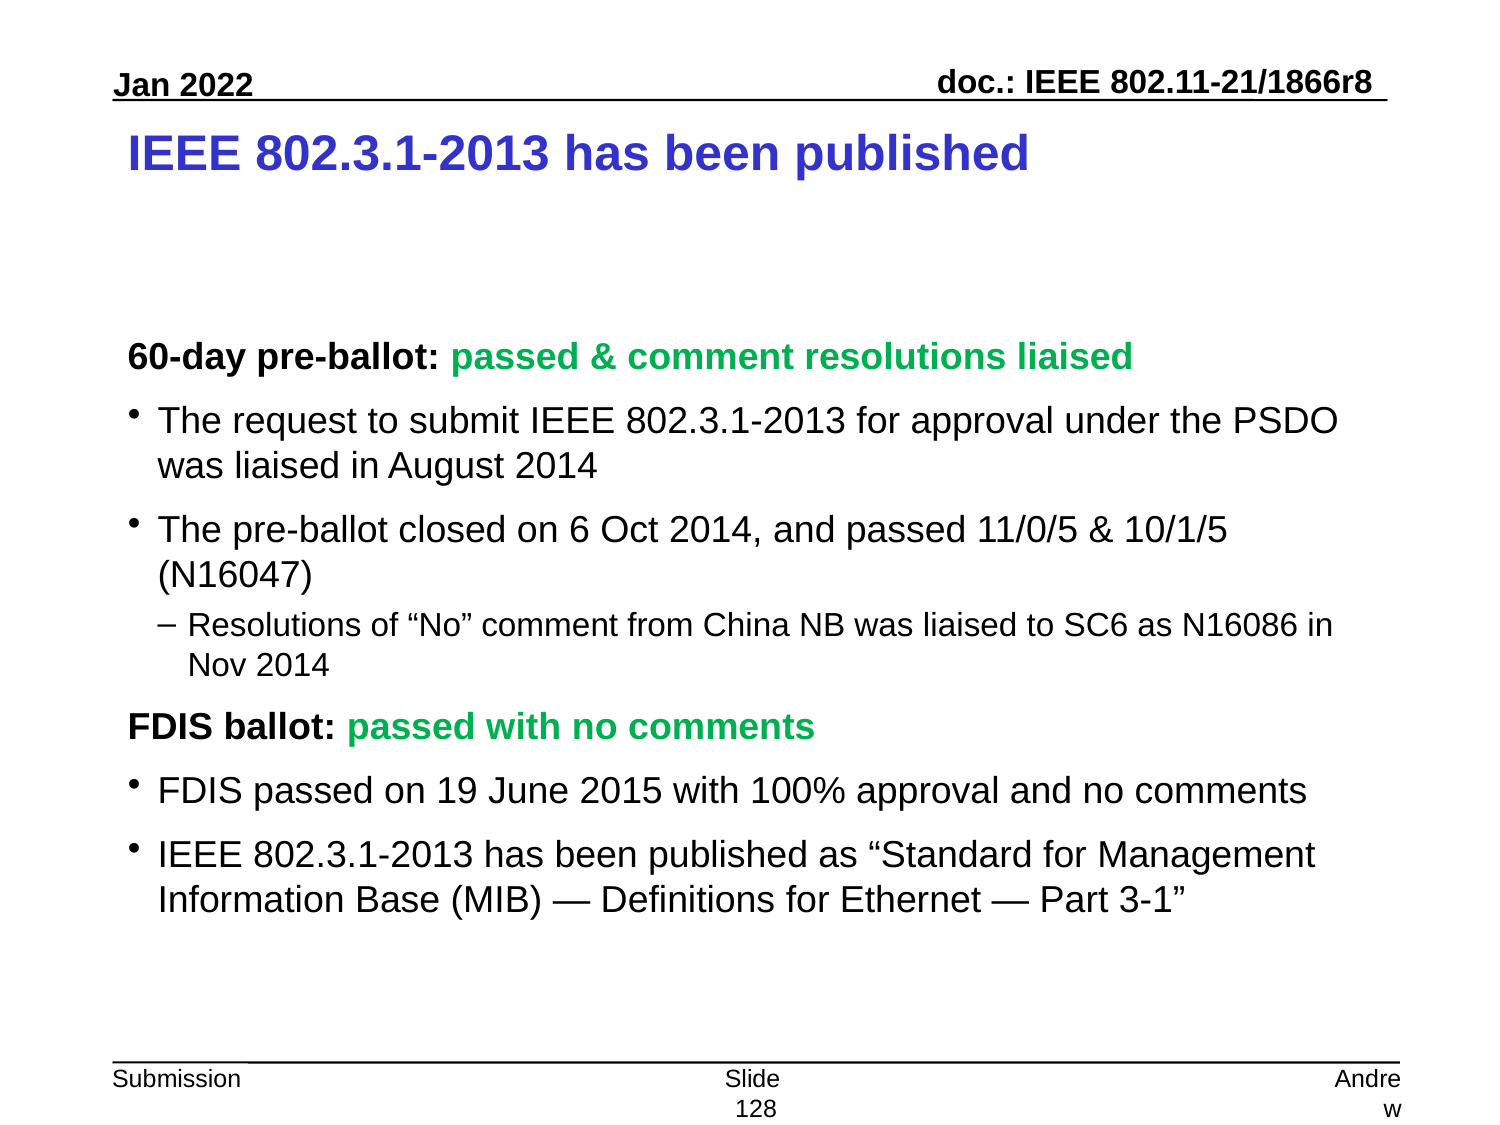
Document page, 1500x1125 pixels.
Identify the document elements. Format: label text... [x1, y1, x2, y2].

slide_number Slide 128 [709, 1061, 803, 1093]
footer Andrew Myles, Cisco [1320, 1061, 1402, 1093]
title IEEE 802.3.1-2013 has been published [112, 112, 1488, 288]
list 60-day pre-ballot: passed & comment resolutions liaised The request to submit IEEE 802.3.1-2013 for approval under the PSDO was liaised in August 2014 The pre-ballot closed on 6 Oct 2014, and passed 11/0/5 & 10/1/5 (N16047) Resolutions of “No” comment from China NB was liaised to SC6 as N16086 in Nov 2014 FDIS ballot: passed with no comments FDIS passed on 19 June 2015 with 100% approval and no comments IEEE 802.3.1-2013 has been published as “Standard for Management Information Base (MIB) — Definitions for Ethernet — Part 3-1” [112, 324, 1388, 1000]
